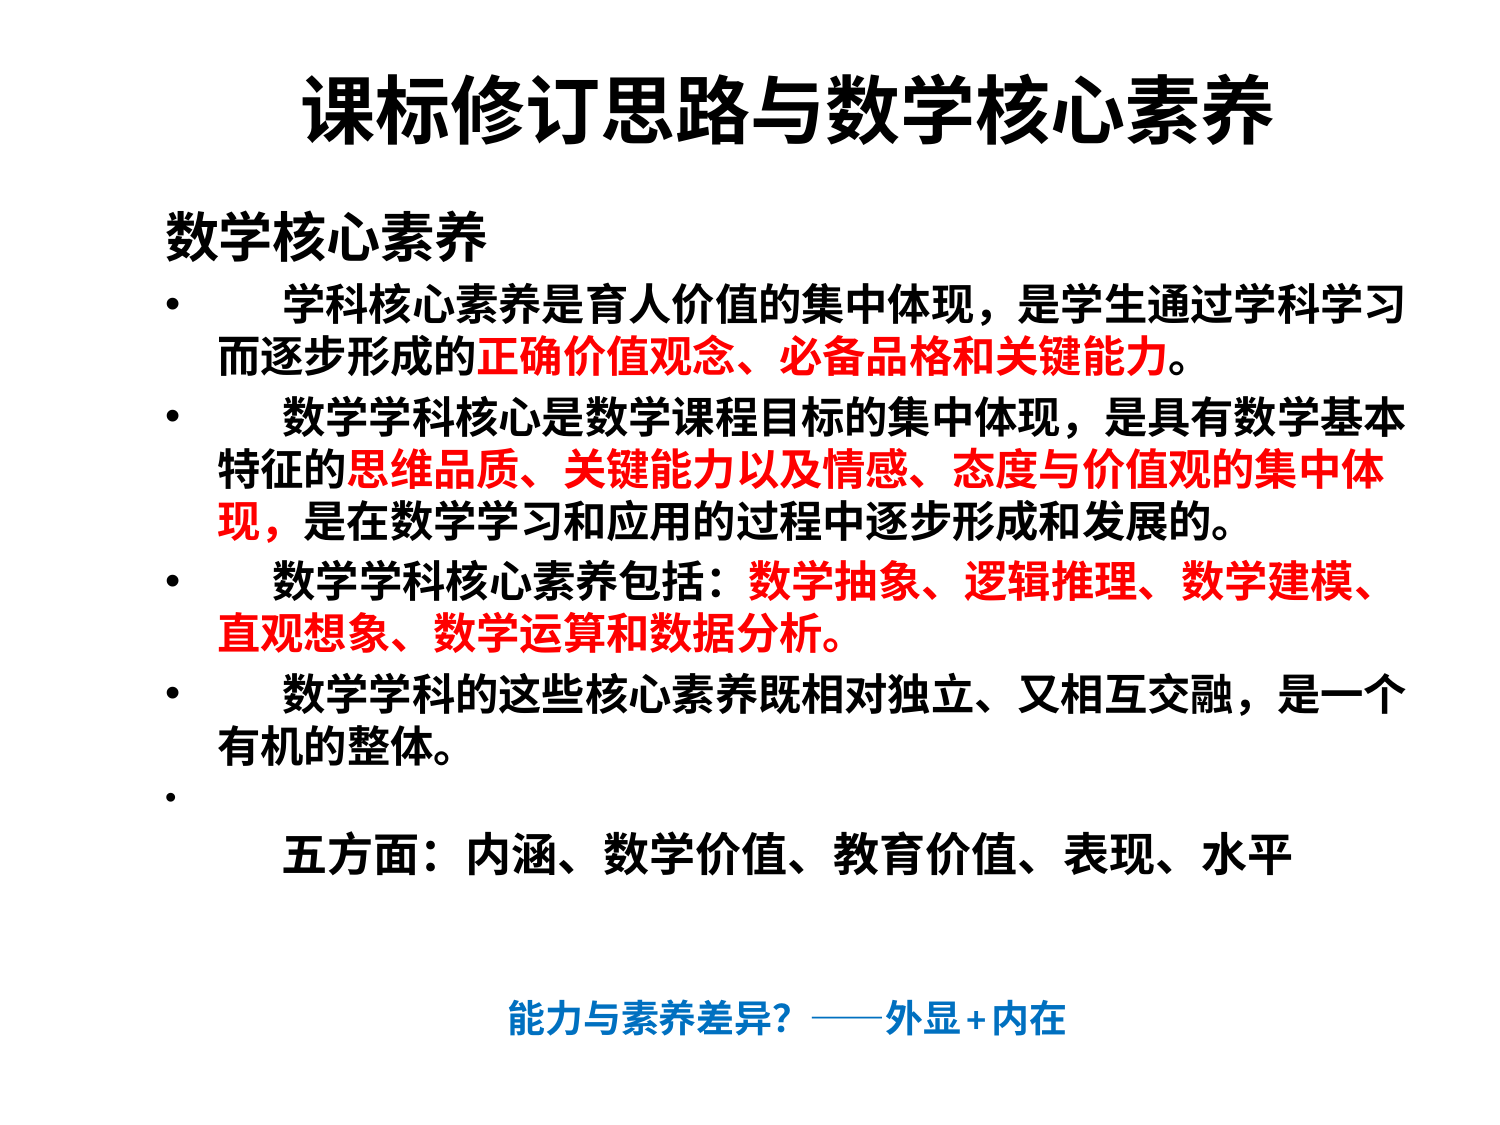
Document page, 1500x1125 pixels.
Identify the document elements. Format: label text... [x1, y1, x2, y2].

list 数学核心素养 学科核心素养是育人价值的集中体现，是学生通过学科学习而逐步形成的正确价值观念、必备品格和关键能力。 数学学科核心是数学课程目标的集中体现，是具有数学基本特征的思维品质、关键能力以及情感、态度与价值观的集中体现，是在数学学习和应用的过程中逐步形成和发展的。 数学学科核心素养包括：数学抽象、逻辑推理、数学建模、直观想象、数学运算和数据分析。 数学学科的这些核心素养既相对独立、又相互交融，是一个有机的整体。 五方面：内涵、数学价值、教育价值、表现、水平 能力与素养差异？——外显+内在 [150, 196, 1425, 1055]
title 课标修订思路与数学核心素养 [150, 45, 1425, 173]
